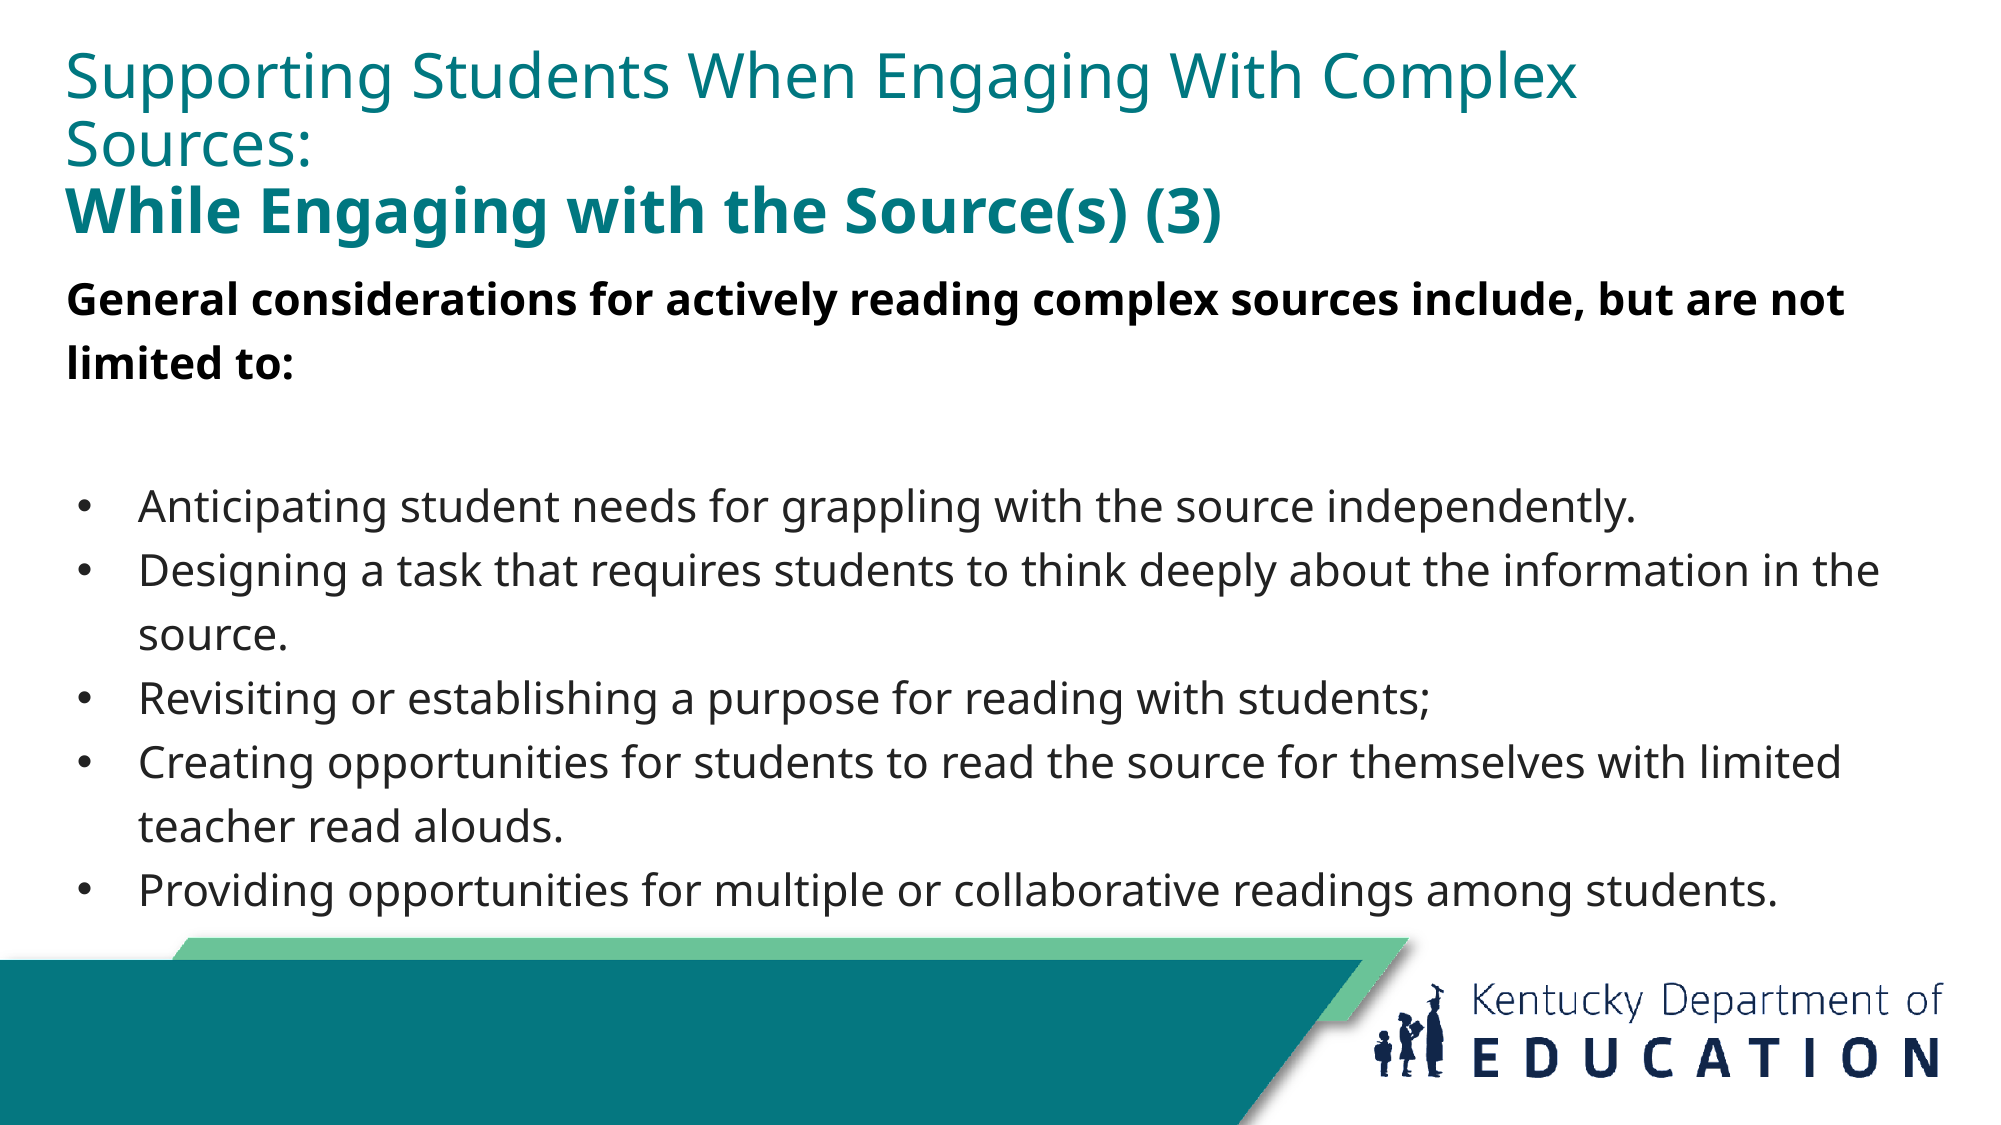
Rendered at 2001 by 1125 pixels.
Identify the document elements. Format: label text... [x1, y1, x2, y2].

title Supporting Students When Engaging With Complex Sources: While Engaging with the Source(s) (3) [50, 37, 1776, 252]
picture [0, 0, 2001, 1125]
list General considerations for actively reading complex sources include, but are not limited to: Anticipating student needs for grappling with the source independently. Designing a task that requires students to think deeply about the information in the source. Revisiting or establishing a purpose for reading with students; Creating opportunities for students to read the source for themselves with limited teacher read alouds. Providing opportunities for multiple or collaborative readings among students. [50, 252, 1968, 930]
